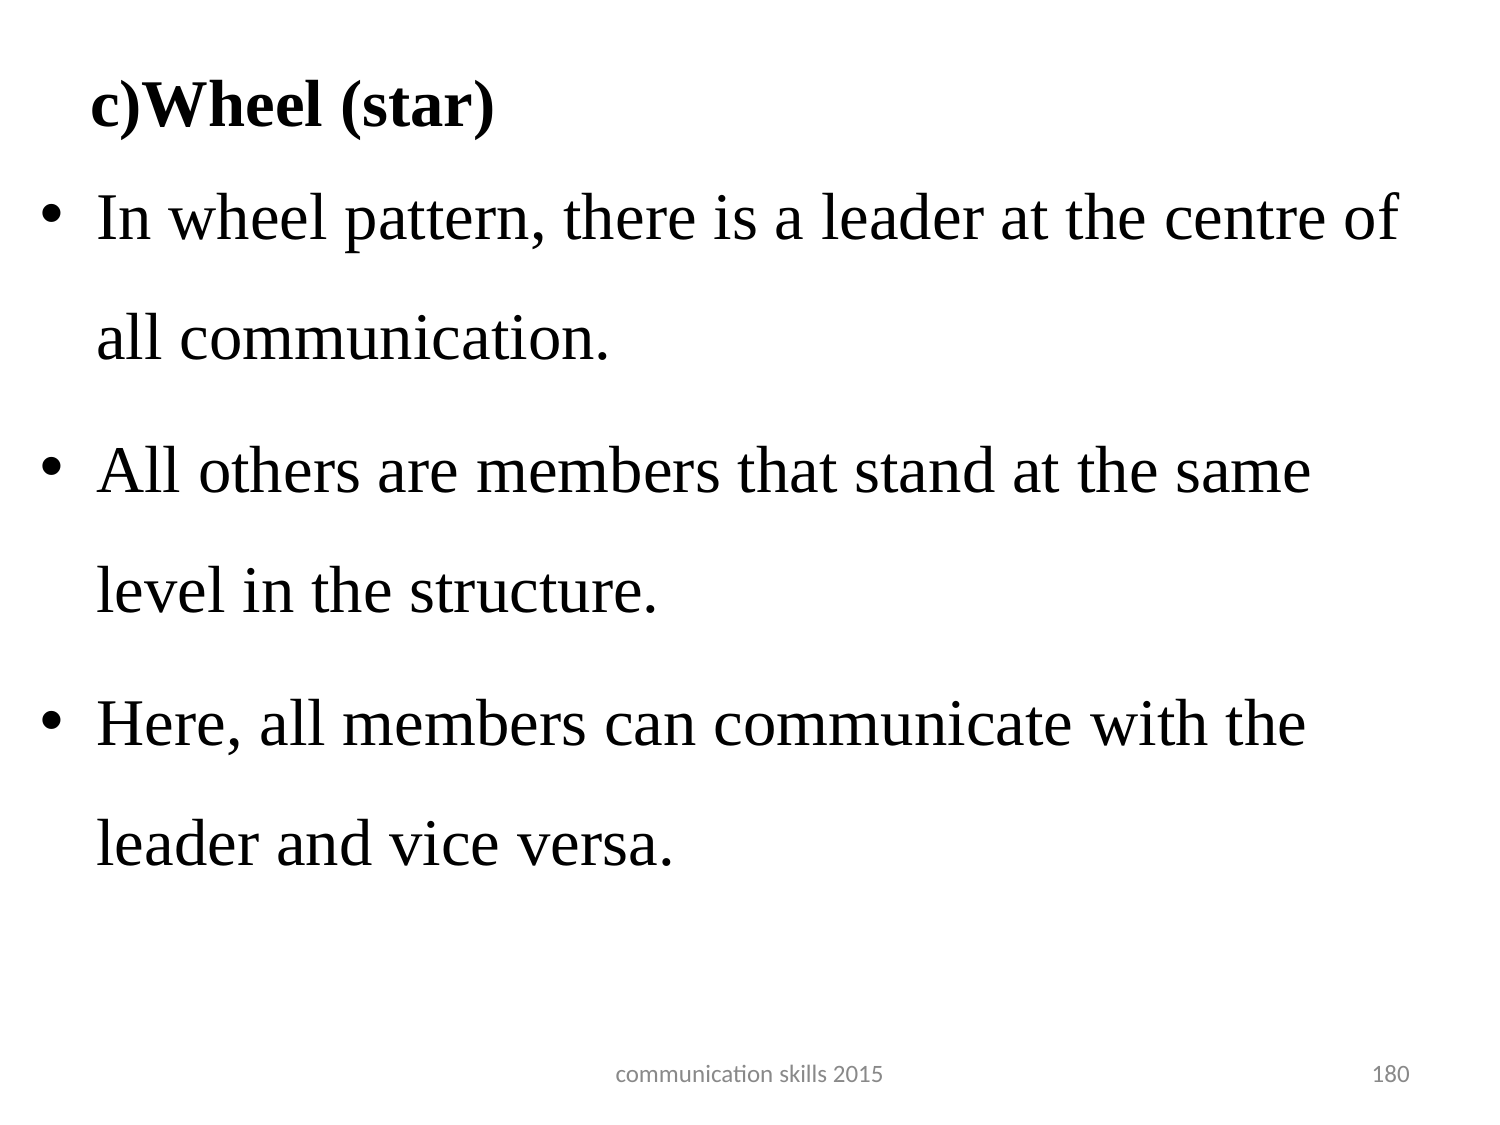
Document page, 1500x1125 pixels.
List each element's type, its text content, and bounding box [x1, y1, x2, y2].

text_box 180 [1074, 1042, 1425, 1103]
text_box communication skills 2015 [512, 1042, 988, 1103]
title c)Wheel (star) [75, 45, 1425, 125]
list In wheel pattern, there is a leader at the centre of all communication. All others are members that stand at the same level in the structure. Here, all members can communicate with the leader and vice versa. [24, 125, 1463, 1043]
